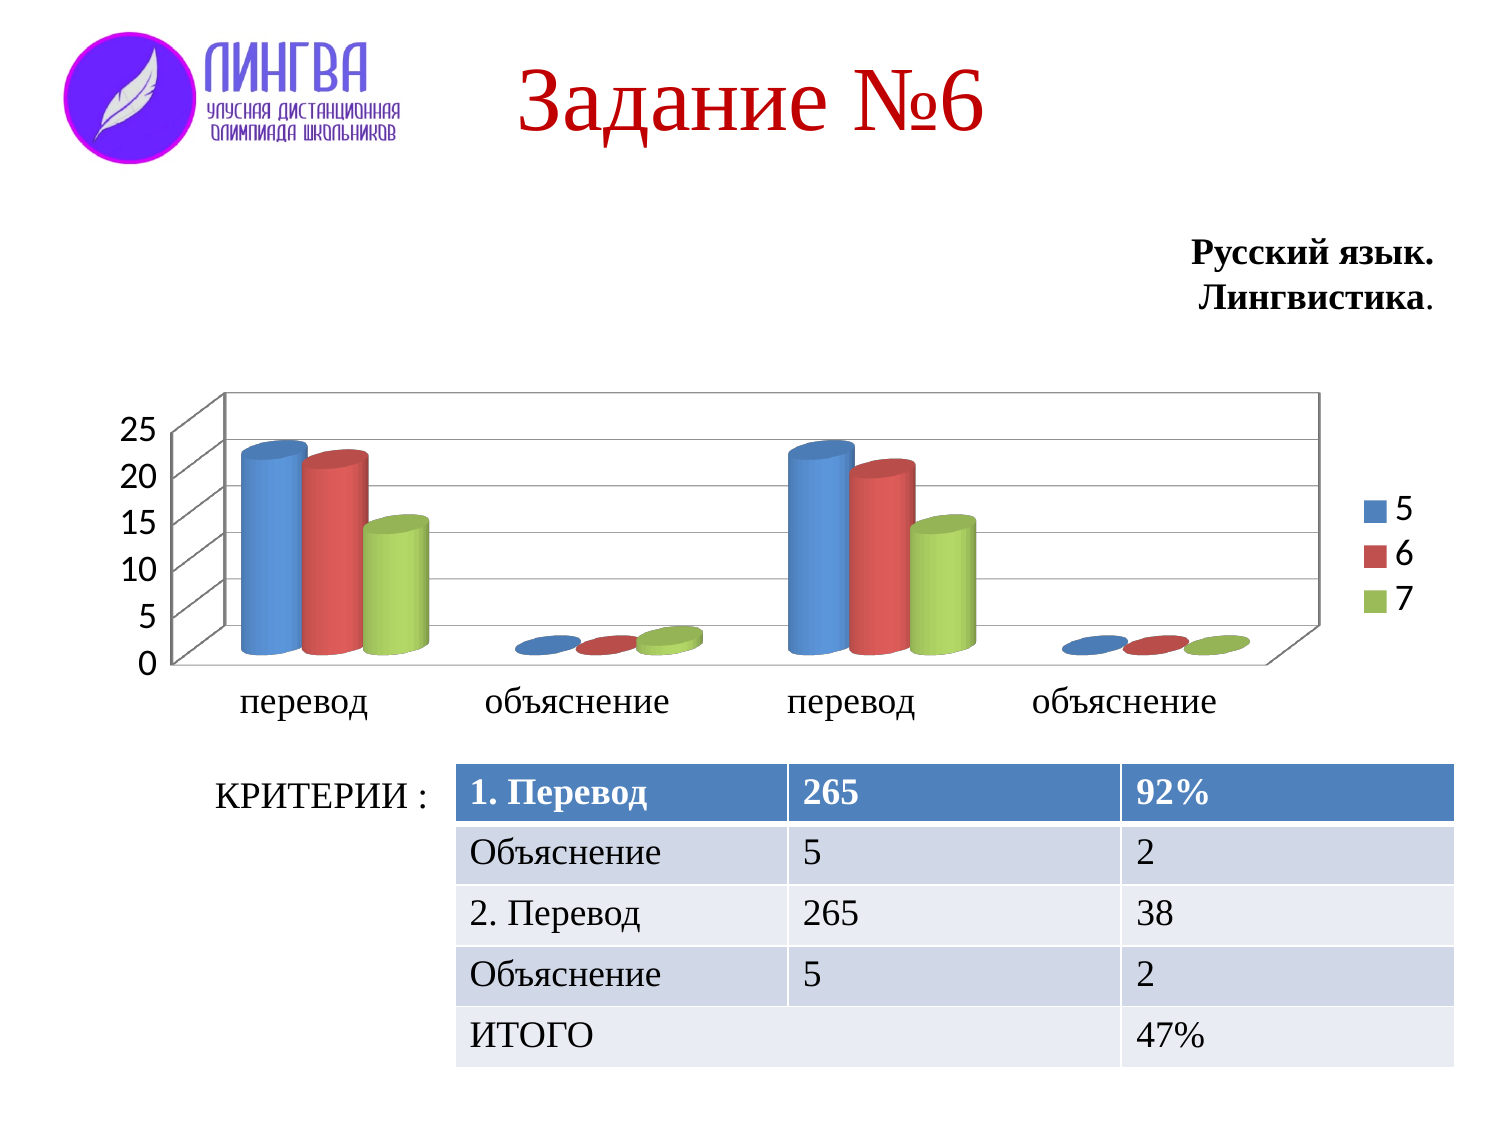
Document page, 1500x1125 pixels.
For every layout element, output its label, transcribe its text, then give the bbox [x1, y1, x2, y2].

table_cell Объяснение [456, 827, 787, 884]
text_box Русский язык. Лингвистика. [809, 219, 1459, 370]
table_header 265 [789, 764, 1120, 821]
table_cell 2. Перевод [456, 886, 787, 945]
title Задание №6 [445, 0, 1427, 188]
table_cell 38 [1122, 886, 1454, 945]
text_box КРИТЕРИИ : [41, 763, 443, 823]
table_cell Объяснение [456, 947, 787, 1006]
picture [0, 0, 445, 191]
table_cell 2 [1122, 947, 1454, 1006]
chart [88, 385, 1439, 729]
table_cell 5 [789, 947, 1120, 1006]
table_header 1. Перевод [456, 764, 787, 821]
table_cell 265 [789, 886, 1120, 945]
table_cell 5 [789, 827, 1120, 884]
table_cell ИТОГО [456, 1007, 1120, 1067]
table_cell 2 [1122, 827, 1454, 884]
table_cell 47% [1122, 1007, 1454, 1067]
table_header 92% [1122, 764, 1454, 821]
